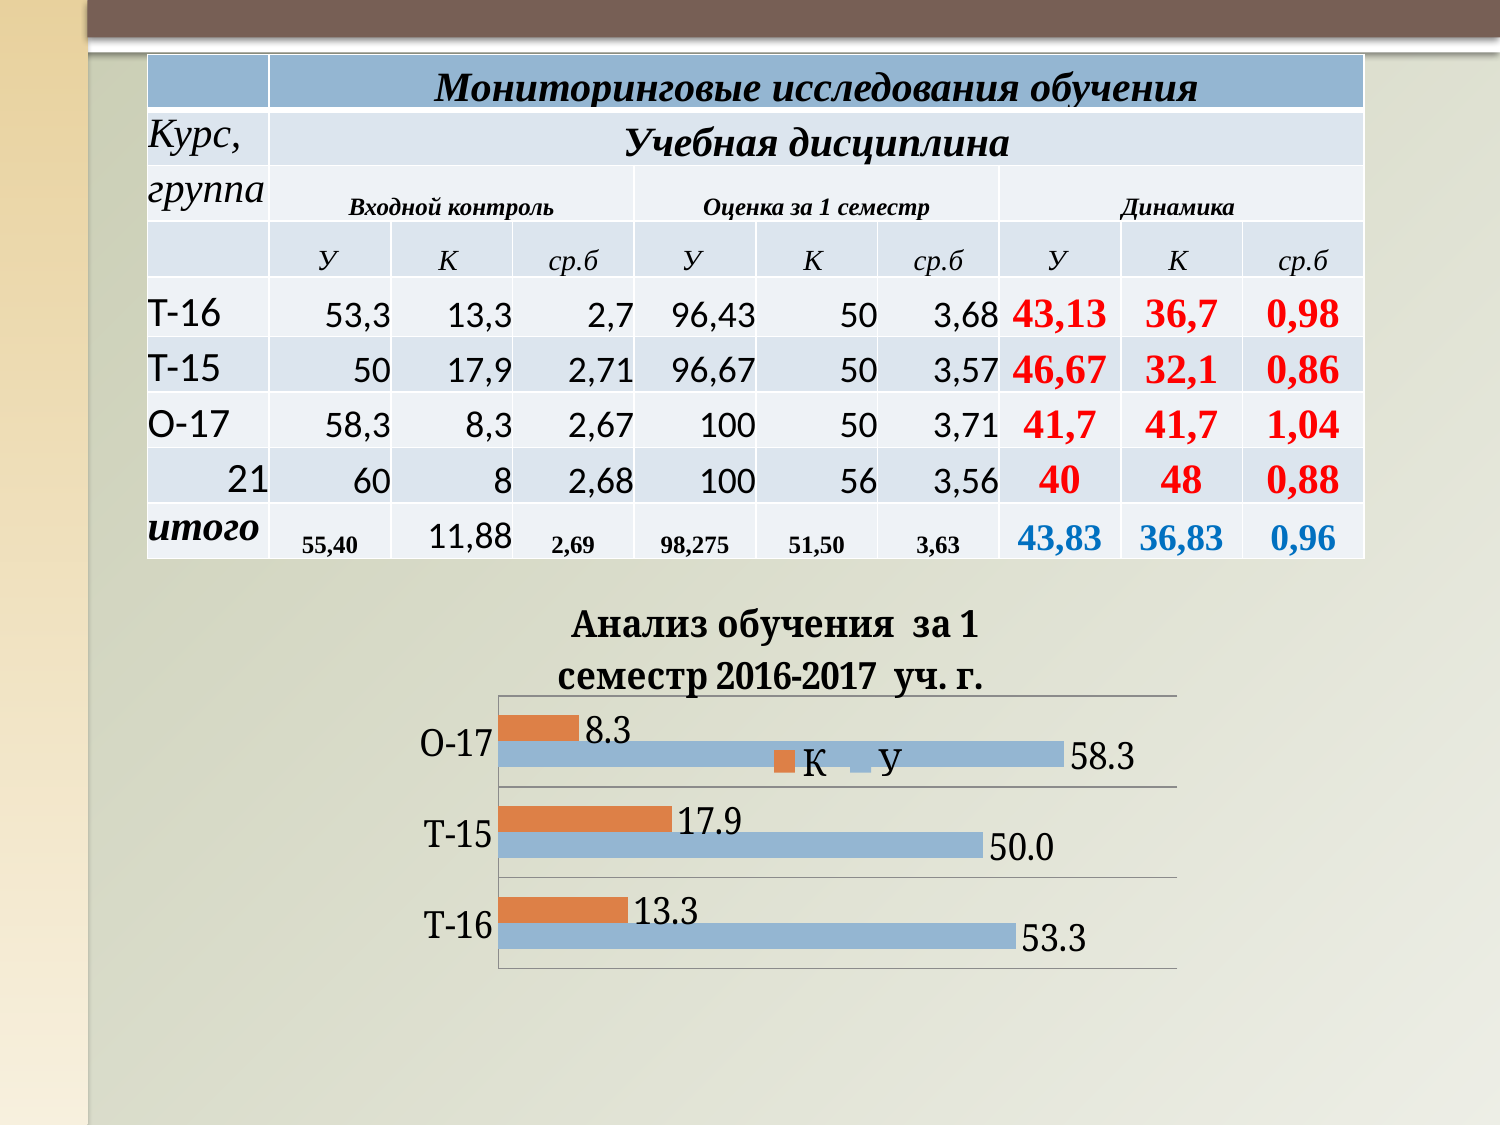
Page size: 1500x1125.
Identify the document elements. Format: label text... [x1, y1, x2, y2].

table_cell 43,83 [1000, 504, 1120, 558]
table_cell 8,3 [392, 393, 512, 447]
table_cell 98,275 [635, 504, 755, 558]
table_cell О-17 [148, 393, 268, 447]
table_cell 41,7 [1000, 393, 1120, 447]
table_cell 21 [148, 448, 268, 502]
table_cell ср.б [1243, 222, 1363, 276]
table_cell группа [148, 166, 268, 220]
table_cell 0,86 [1243, 337, 1363, 391]
table_cell К [1122, 222, 1242, 276]
table_cell 2,69 [513, 504, 633, 558]
table_cell 2,68 [513, 448, 633, 502]
table_cell 0,88 [1243, 448, 1363, 502]
table_cell 32,1 [1122, 337, 1242, 391]
table_cell 3,63 [878, 504, 998, 558]
table_cell 0,98 [1243, 278, 1363, 336]
table_cell ср.б [878, 222, 998, 276]
table_cell 96,67 [635, 337, 755, 391]
table_cell Входной контроль [270, 166, 633, 220]
table_cell Оценка за 1 семестр [635, 166, 998, 220]
table_cell К [392, 222, 512, 276]
table_cell 50 [757, 393, 877, 447]
table_cell 13,3 [392, 278, 512, 336]
table_header [148, 55, 268, 107]
table_cell 41,7 [1122, 393, 1242, 447]
table_cell 56 [757, 448, 877, 502]
table_cell 3,56 [878, 448, 998, 502]
table_cell 11,88 [392, 504, 512, 558]
table_cell 8 [392, 448, 512, 502]
table_cell 1,04 [1243, 393, 1363, 447]
table_cell Т-15 [148, 337, 268, 391]
table_cell 100 [635, 393, 755, 447]
table_cell 2,7 [513, 278, 633, 336]
table_cell 100 [635, 448, 755, 502]
table_cell 50 [757, 278, 877, 336]
table_cell 50 [270, 337, 390, 391]
table_cell 48 [1122, 448, 1242, 502]
table_cell 55,40 [270, 504, 390, 558]
table_cell ср.б [513, 222, 633, 276]
table_cell К [757, 222, 877, 276]
table_cell 36,83 [1122, 504, 1242, 558]
table_cell 46,67 [1000, 337, 1120, 391]
table_cell У [635, 222, 755, 276]
table_cell У [270, 222, 390, 276]
table_cell 40 [1000, 448, 1120, 502]
table_cell 17,9 [392, 337, 512, 391]
table_cell 50 [757, 337, 877, 391]
table_cell 3,68 [878, 278, 998, 336]
table_cell 51,50 [757, 504, 877, 558]
table_cell У [1000, 222, 1120, 276]
table_cell 43,13 [1000, 278, 1120, 336]
table_cell Курс, [148, 113, 268, 165]
table_cell Учебная дисциплина [270, 113, 1363, 165]
table_cell 36,7 [1122, 278, 1242, 336]
table_header Мониторинговые исследования обучения [270, 55, 1363, 107]
table_cell 2,67 [513, 393, 633, 447]
table_cell 3,57 [878, 337, 998, 391]
table_cell Динамика [1000, 166, 1363, 220]
table_cell 53,3 [270, 278, 390, 336]
chart [418, 573, 1200, 1036]
table_cell 96,43 [635, 278, 755, 336]
table_cell Т-16 [148, 278, 268, 336]
table_cell 58,3 [270, 393, 390, 447]
table_cell 60 [270, 448, 390, 502]
table_cell [148, 222, 268, 276]
table_cell 2,71 [513, 337, 633, 391]
table_cell итого [148, 504, 268, 558]
table_cell 0,96 [1243, 504, 1363, 558]
table_cell 3,71 [878, 393, 998, 447]
